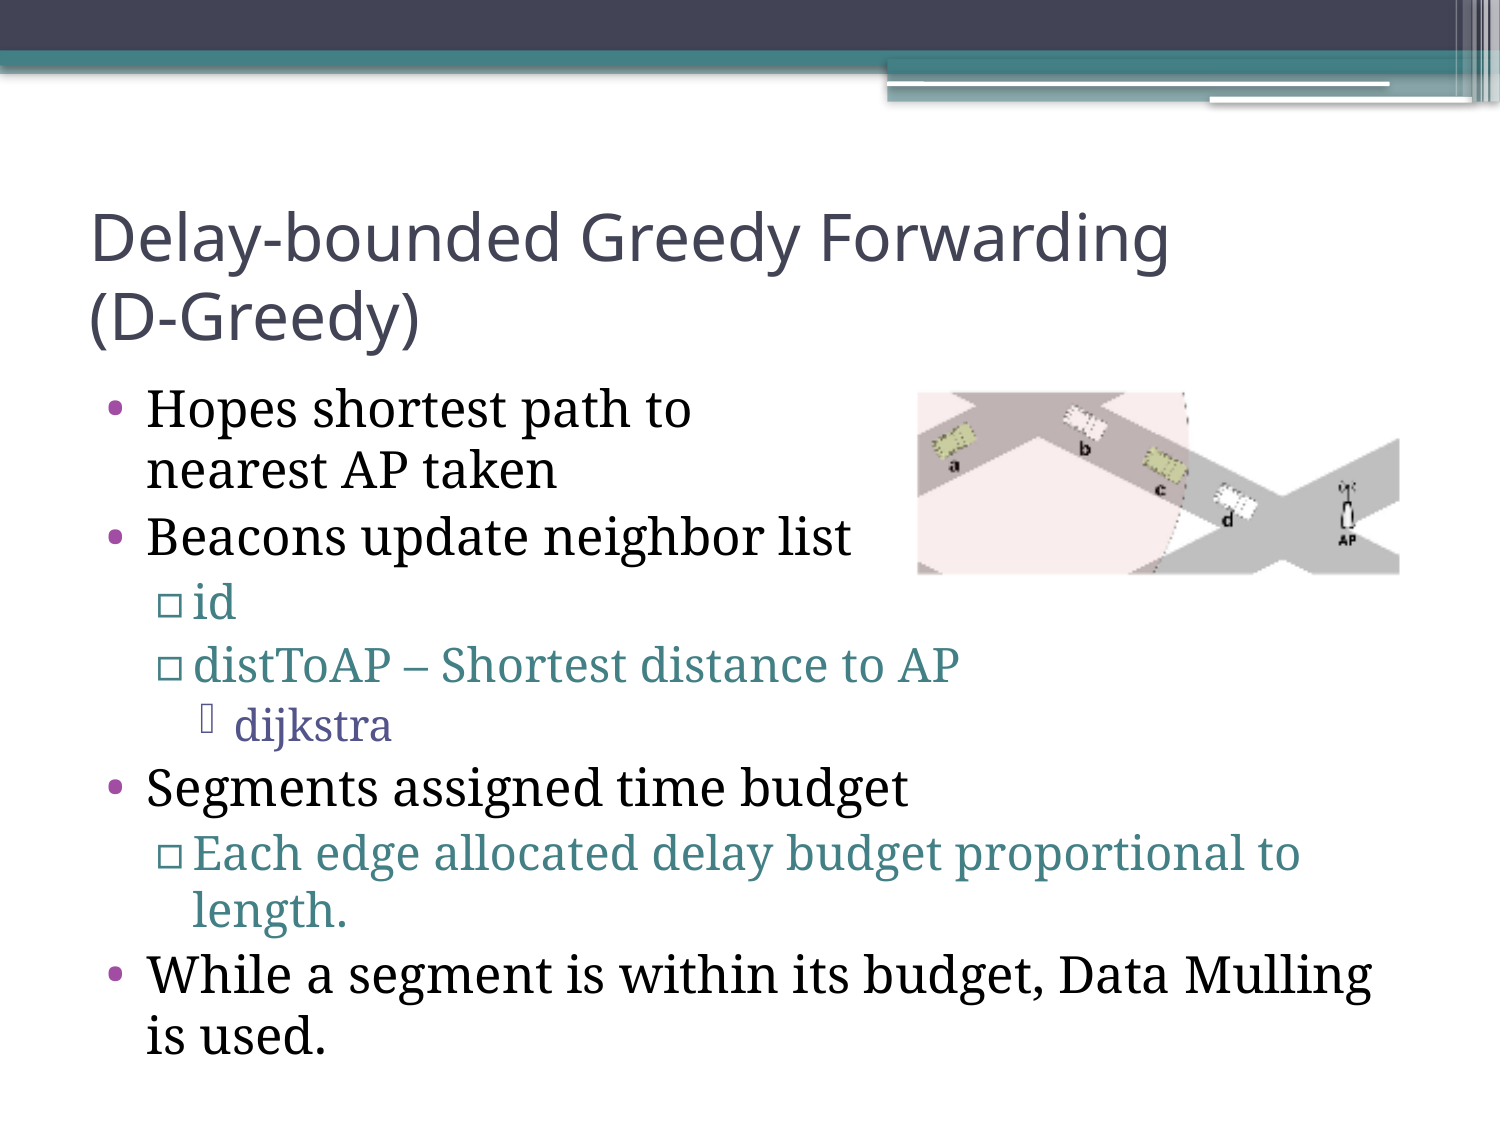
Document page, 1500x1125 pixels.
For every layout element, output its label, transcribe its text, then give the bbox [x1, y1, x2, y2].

list Hopes shortest path to nearest AP taken Beacons update neighbor list id distToAP – Shortest distance to AP dijkstra Segments assigned time budget Each edge allocated delay budget proportional to length. While a segment is within its budget, Data Mulling is used. [75, 368, 1425, 1079]
title Delay-bounded Greedy Forwarding (D-Greedy) [75, 187, 1425, 363]
picture [895, 368, 1426, 590]
